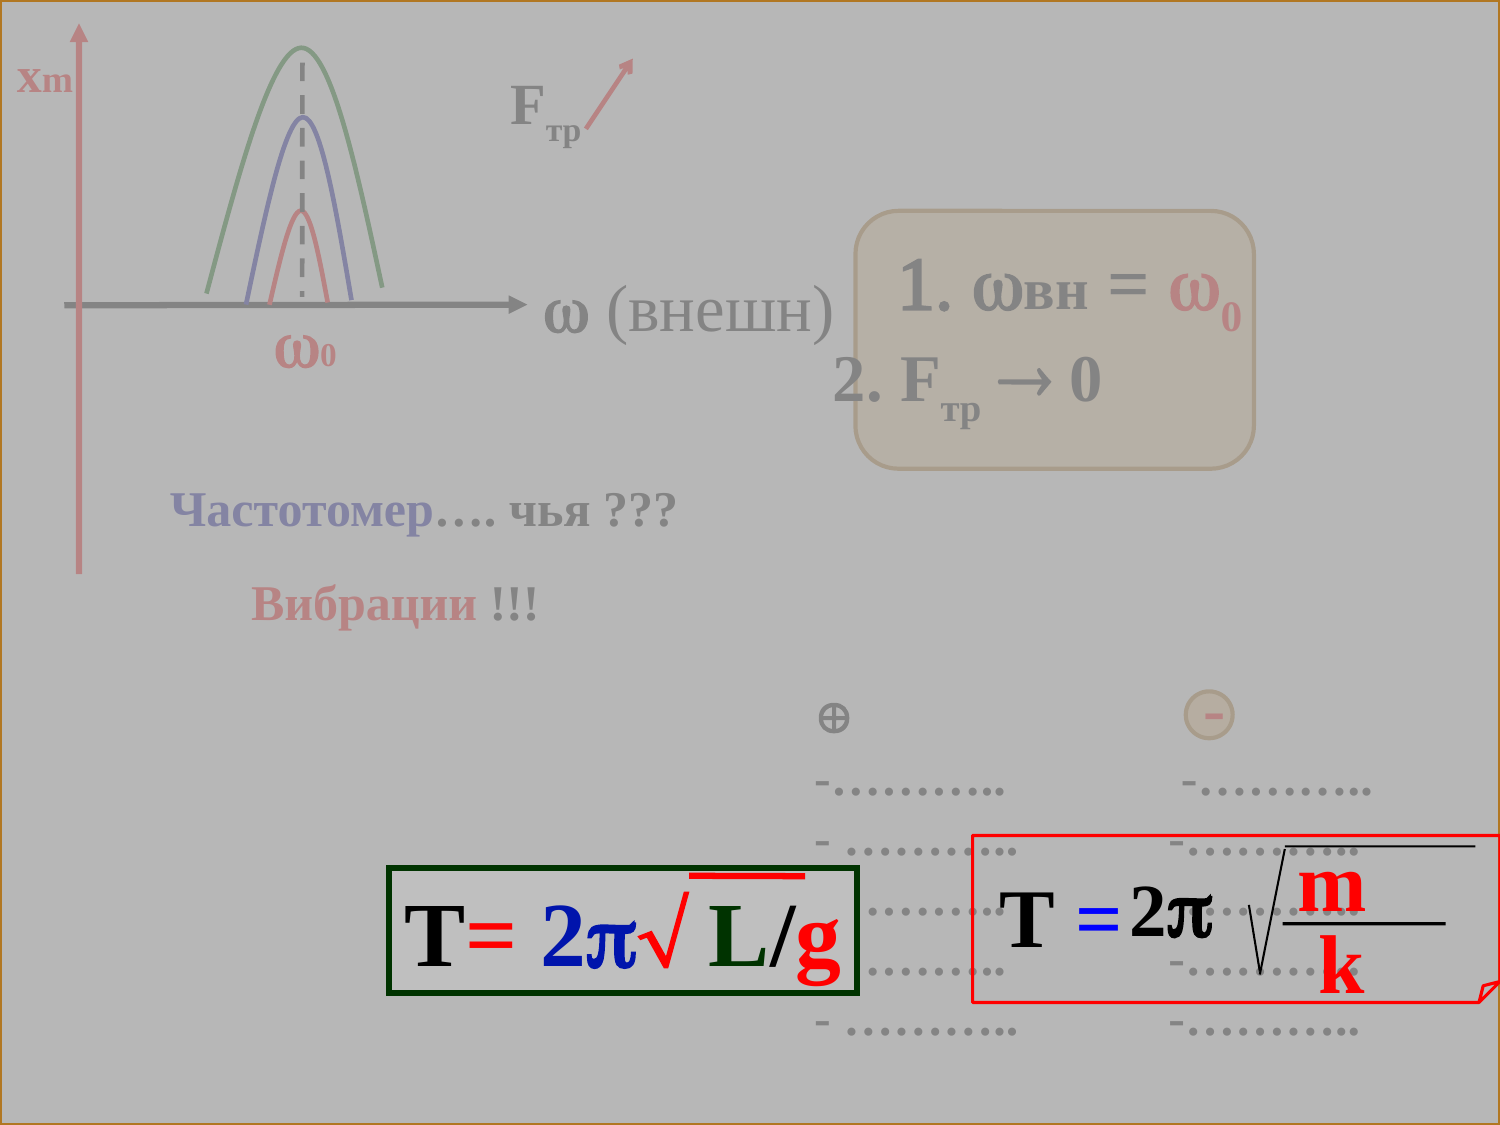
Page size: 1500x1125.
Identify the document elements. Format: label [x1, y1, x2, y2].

text_box [0, 0, 1500, 1125]
